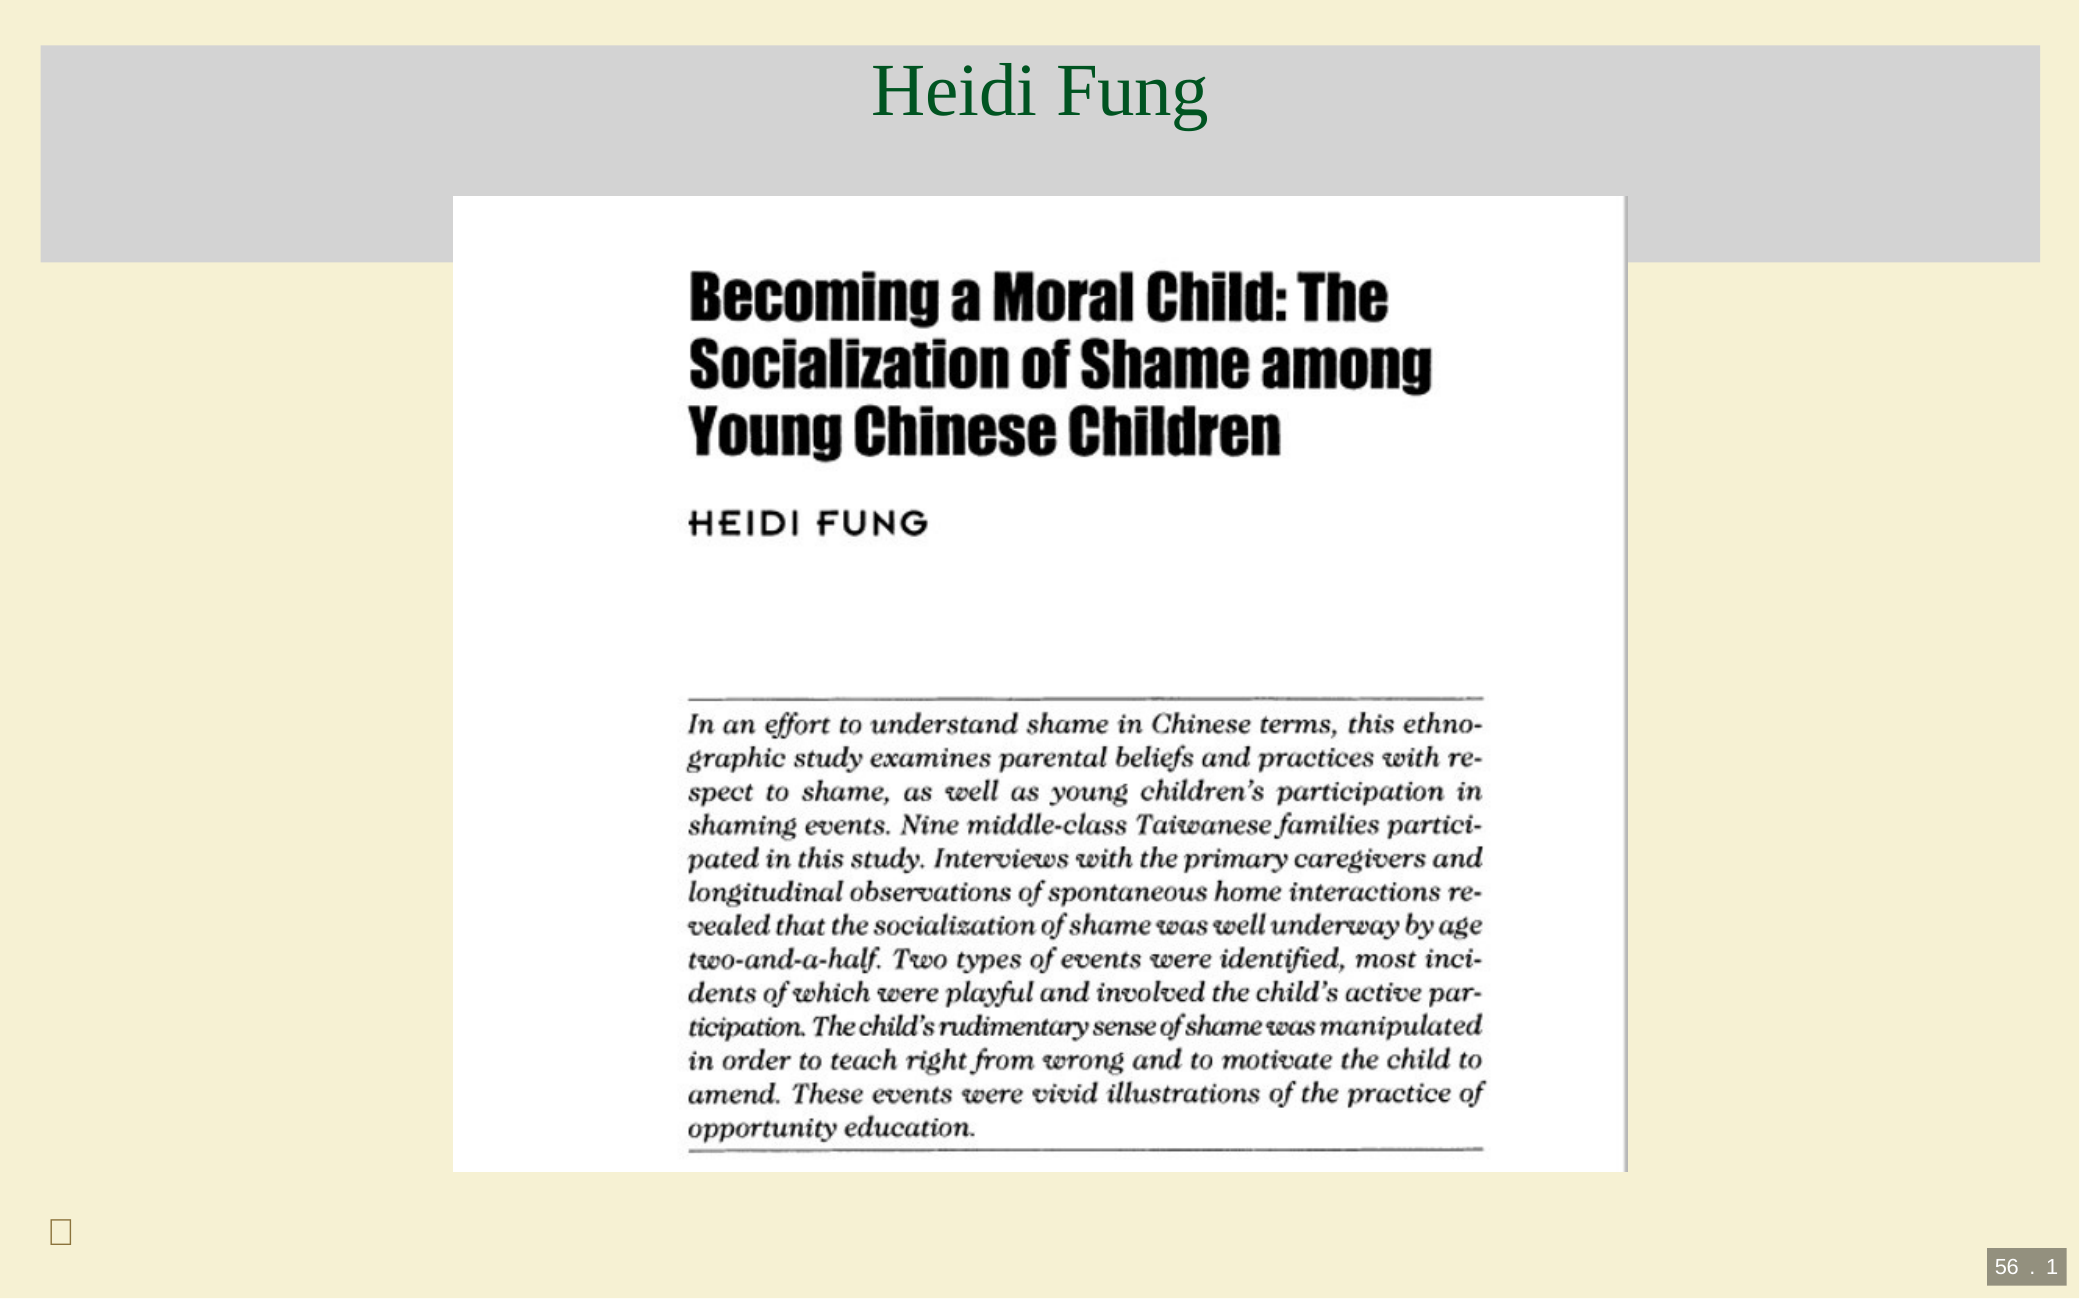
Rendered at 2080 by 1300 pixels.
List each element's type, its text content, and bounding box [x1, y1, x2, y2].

text_box  [44, 1211, 82, 1254]
picture [452, 196, 1628, 1172]
text_box [1987, 1248, 2067, 1286]
slide_number 56 . 1 [1988, 1252, 2068, 1300]
title Heidi Fung [40, 45, 2041, 263]
